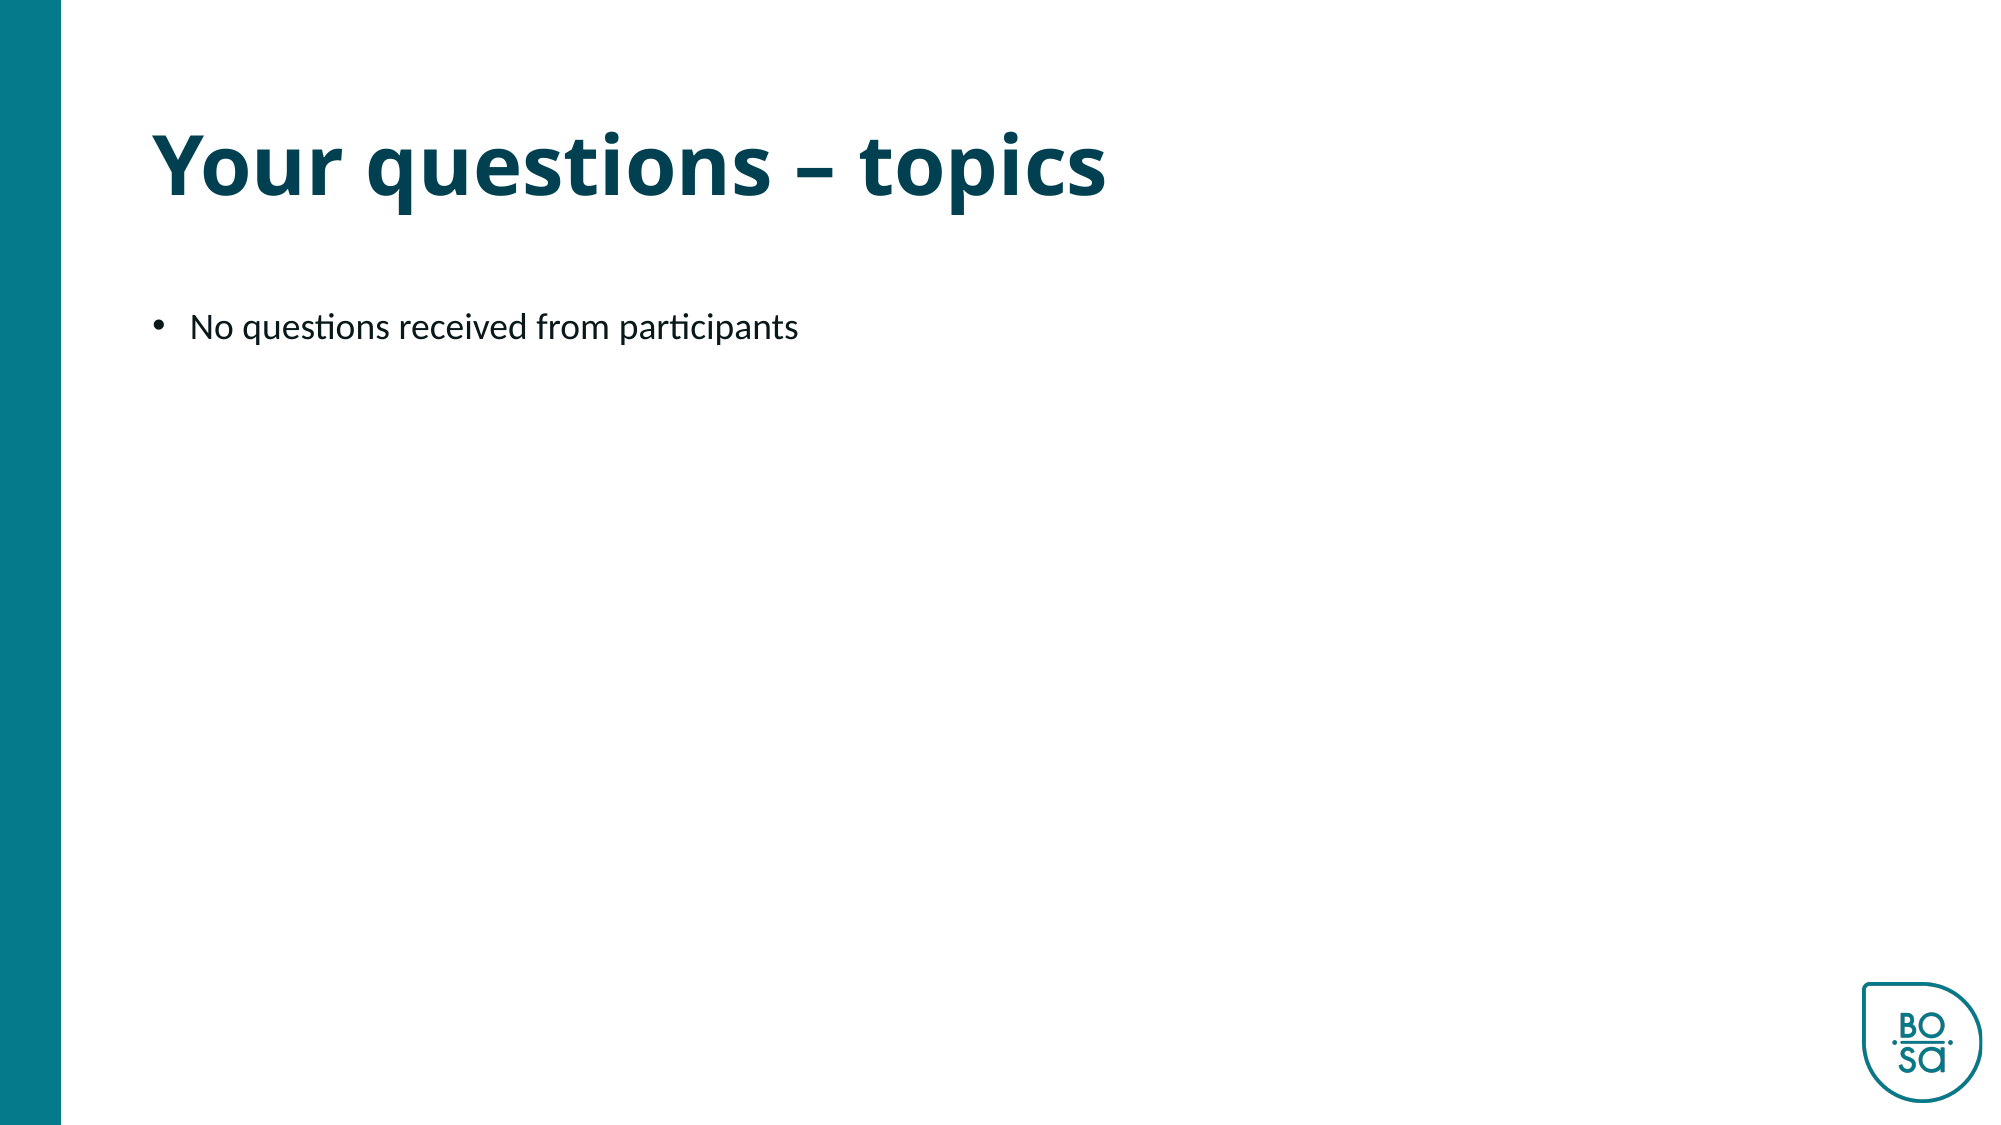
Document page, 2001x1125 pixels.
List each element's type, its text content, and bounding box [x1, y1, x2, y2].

list No questions received from participants [137, 299, 1863, 948]
title Your questions – topics [137, 59, 1863, 278]
picture [1862, 982, 1983, 1103]
